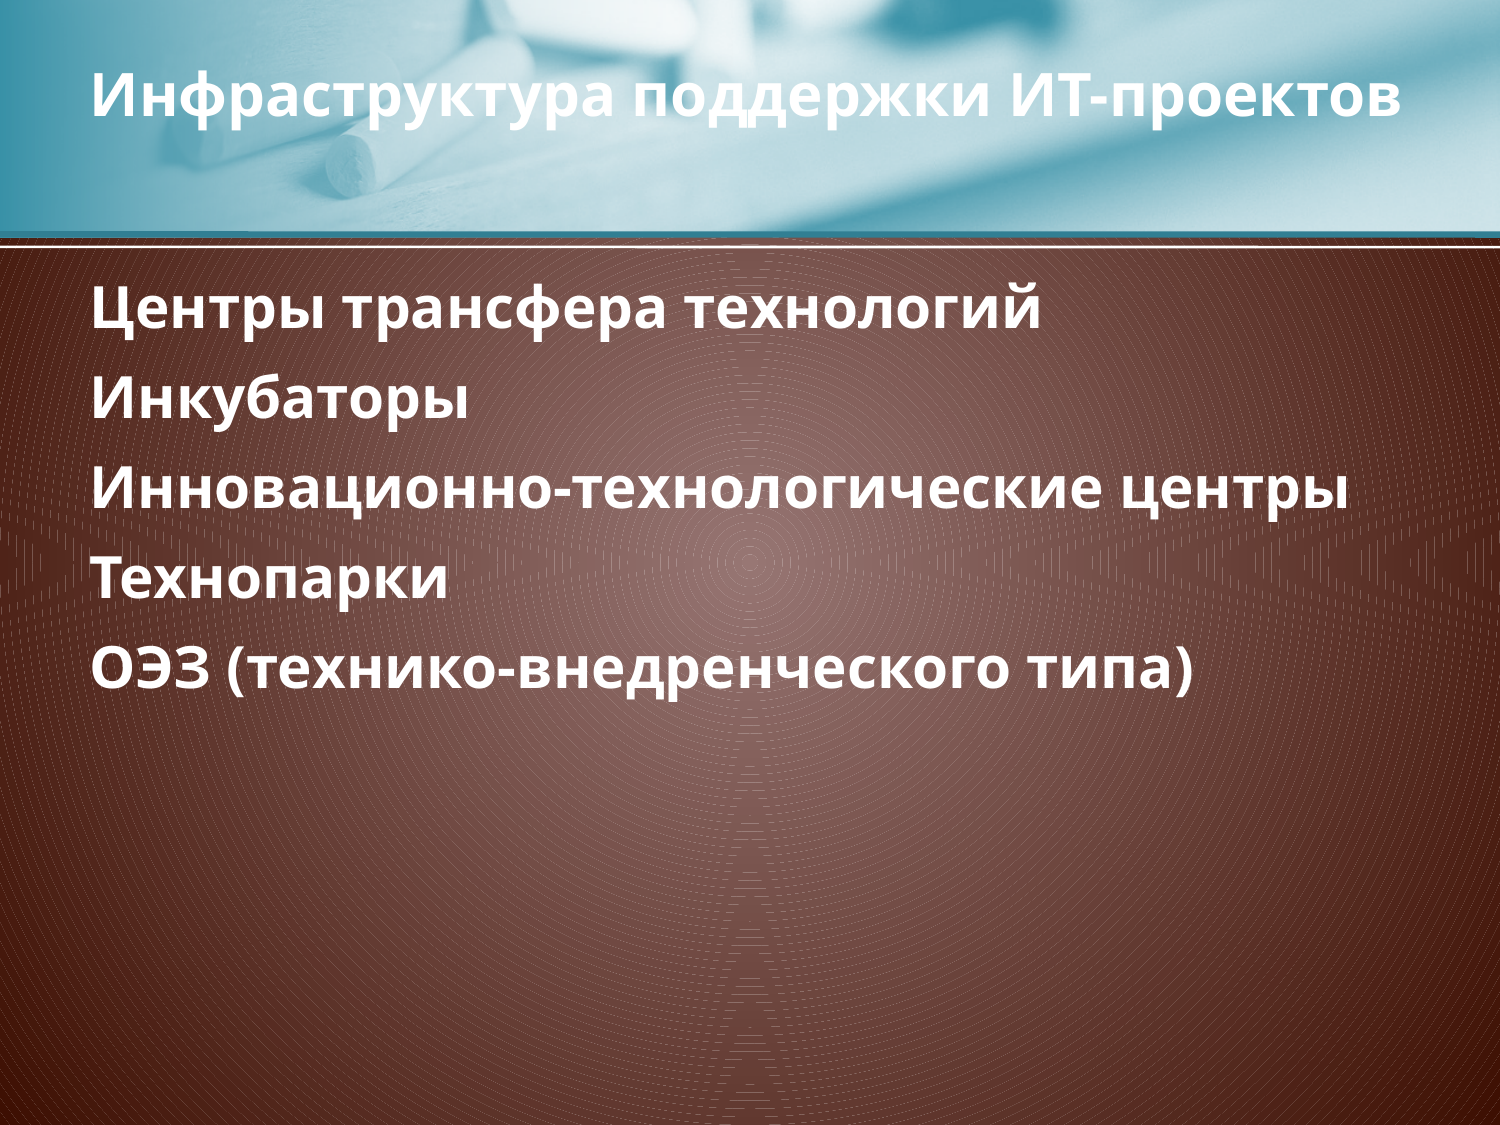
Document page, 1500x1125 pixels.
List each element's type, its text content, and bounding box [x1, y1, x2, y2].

title Инфраструктура поддержки ИТ-проектов [75, 24, 1425, 233]
list Центры трансфера технологий Инкубаторы Инновационно-технологические центры Технопарки ОЭЗ (технико-внедренческого типа) [75, 262, 1425, 1005]
